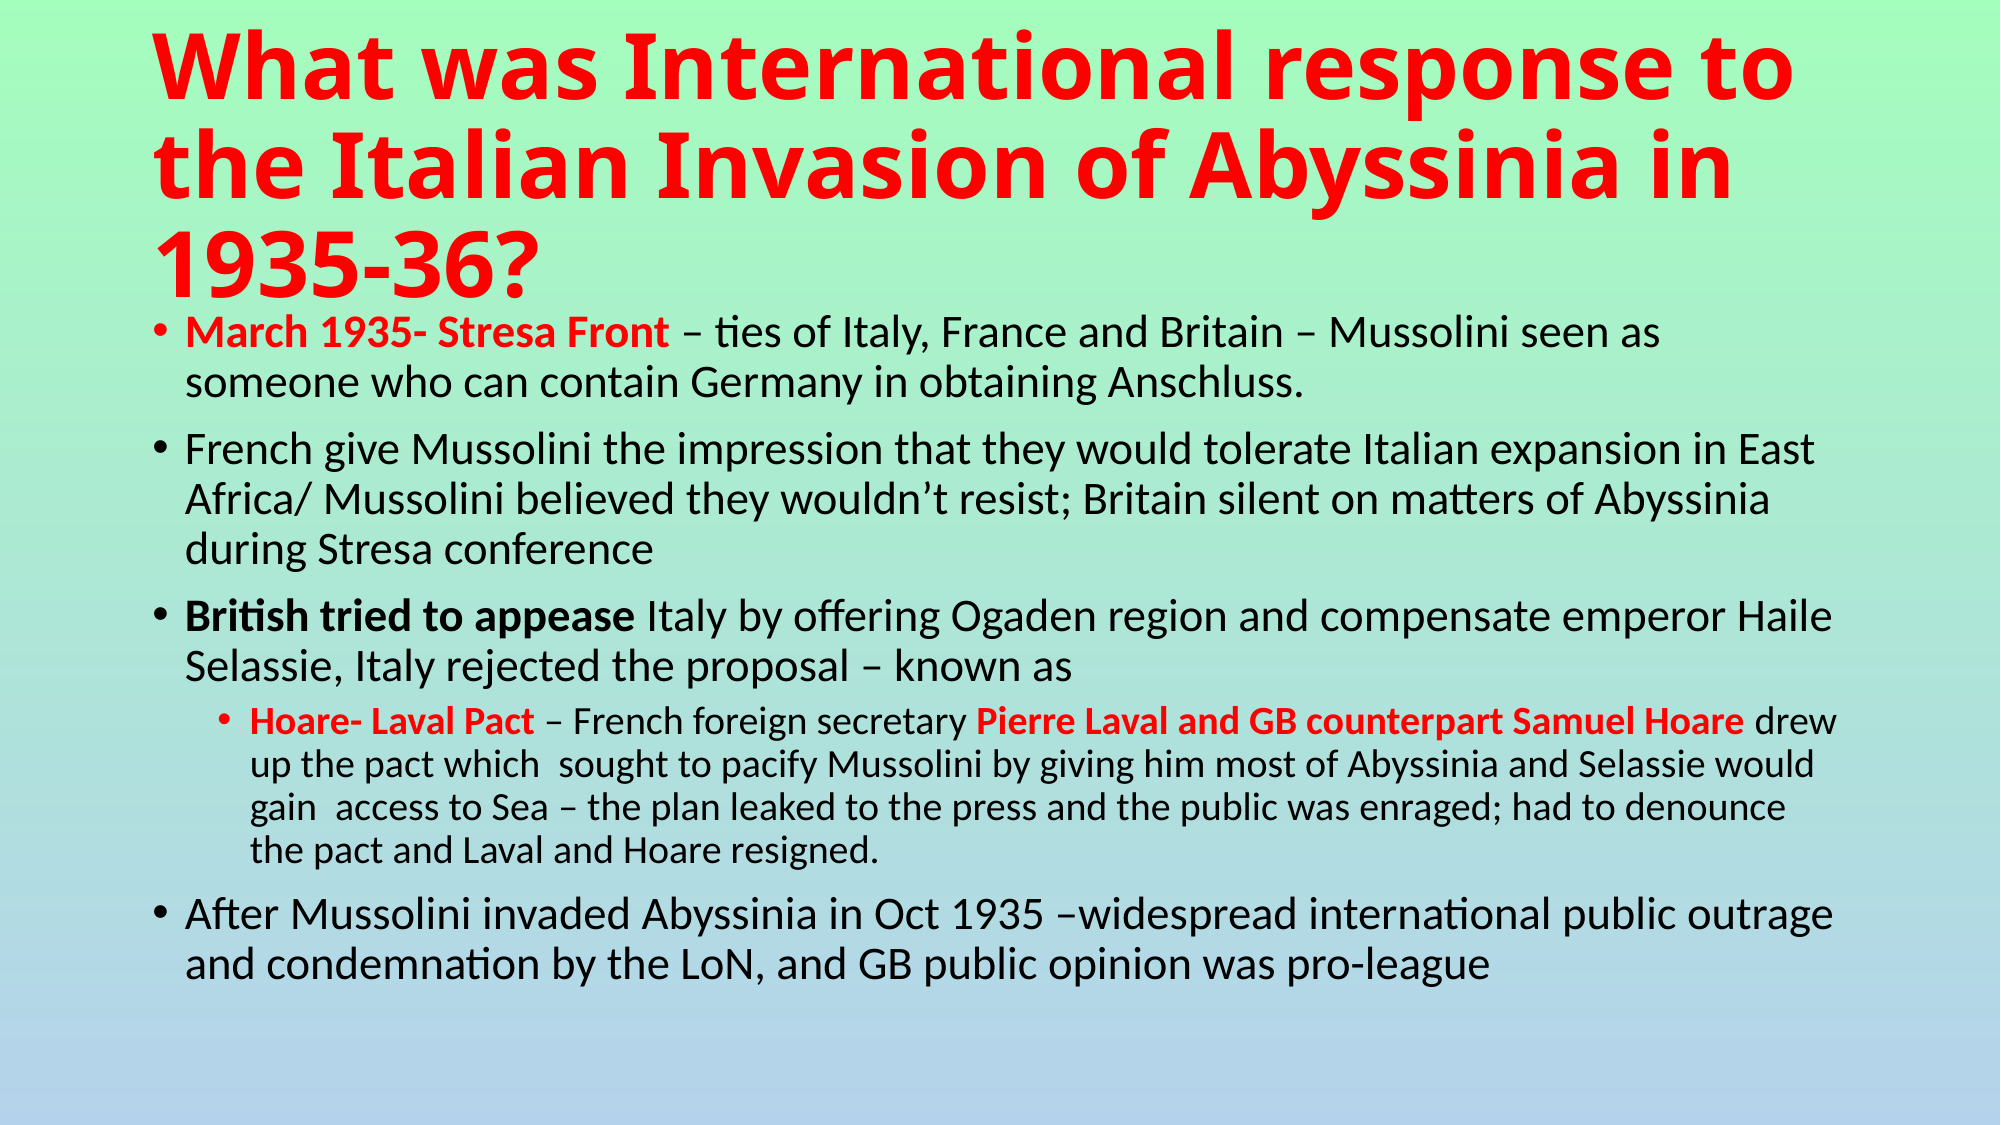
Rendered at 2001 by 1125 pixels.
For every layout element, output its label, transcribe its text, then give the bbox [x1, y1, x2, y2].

list March 1935- Stresa Front – ties of Italy, France and Britain – Mussolini seen as someone who can contain Germany in obtaining Anschluss. French give Mussolini the impression that they would tolerate Italian expansion in East Africa/ Mussolini believed they wouldn’t resist; Britain silent on matters of Abyssinia during Stresa conference British tried to appease Italy by offering Ogaden region and compensate emperor Haile Selassie, Italy rejected the proposal – known as Hoare- Laval Pact – French foreign secretary Pierre Laval and GB counterpart Samuel Hoare drew up the pact which sought to pacify Mussolini by giving him most of Abyssinia and Selassie would gain access to Sea – the plan leaked to the press and the public was enraged; had to denounce the pact and Laval and Hoare resigned. After Mussolini invaded Abyssinia in Oct 1935 –widespread international public outrage and condemnation by the LoN, and GB public opinion was pro-league [137, 299, 1863, 1014]
title What was International response to the Italian Invasion of Abyssinia in 1935-36? [137, 59, 1863, 278]
